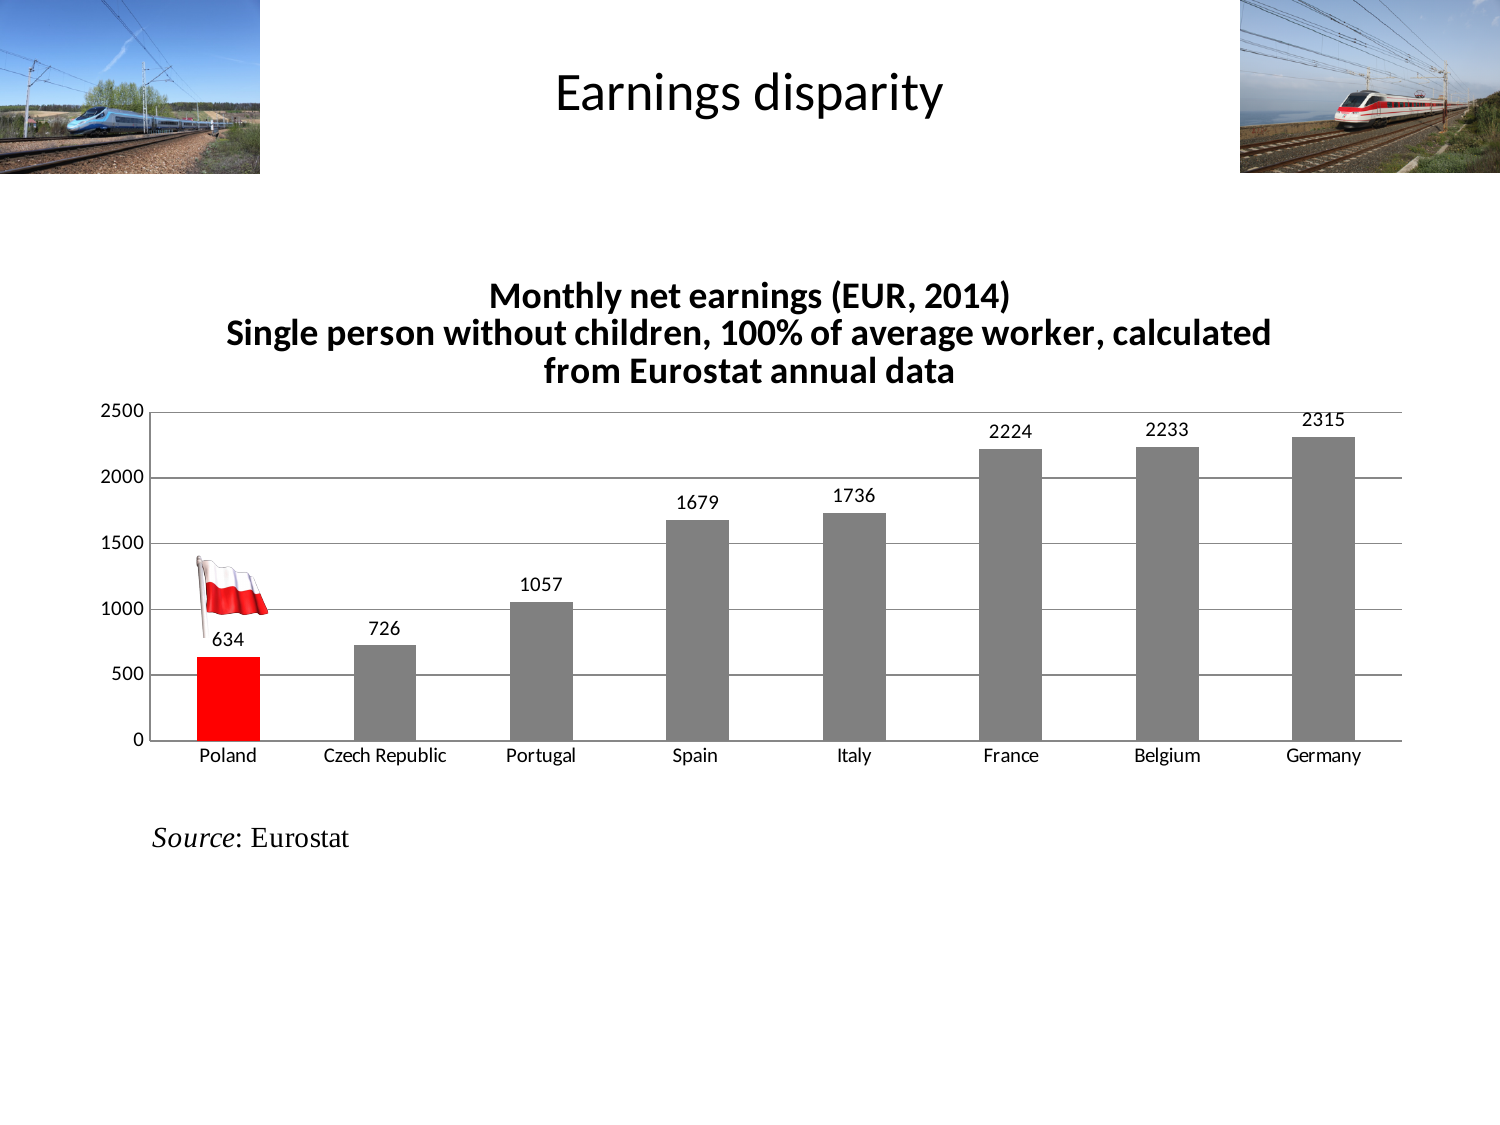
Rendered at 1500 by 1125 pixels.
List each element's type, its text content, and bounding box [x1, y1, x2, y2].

chart [74, 248, 1426, 877]
picture [1240, 0, 1500, 173]
picture [0, 0, 260, 174]
title Earnings disparity [74, 0, 1426, 184]
